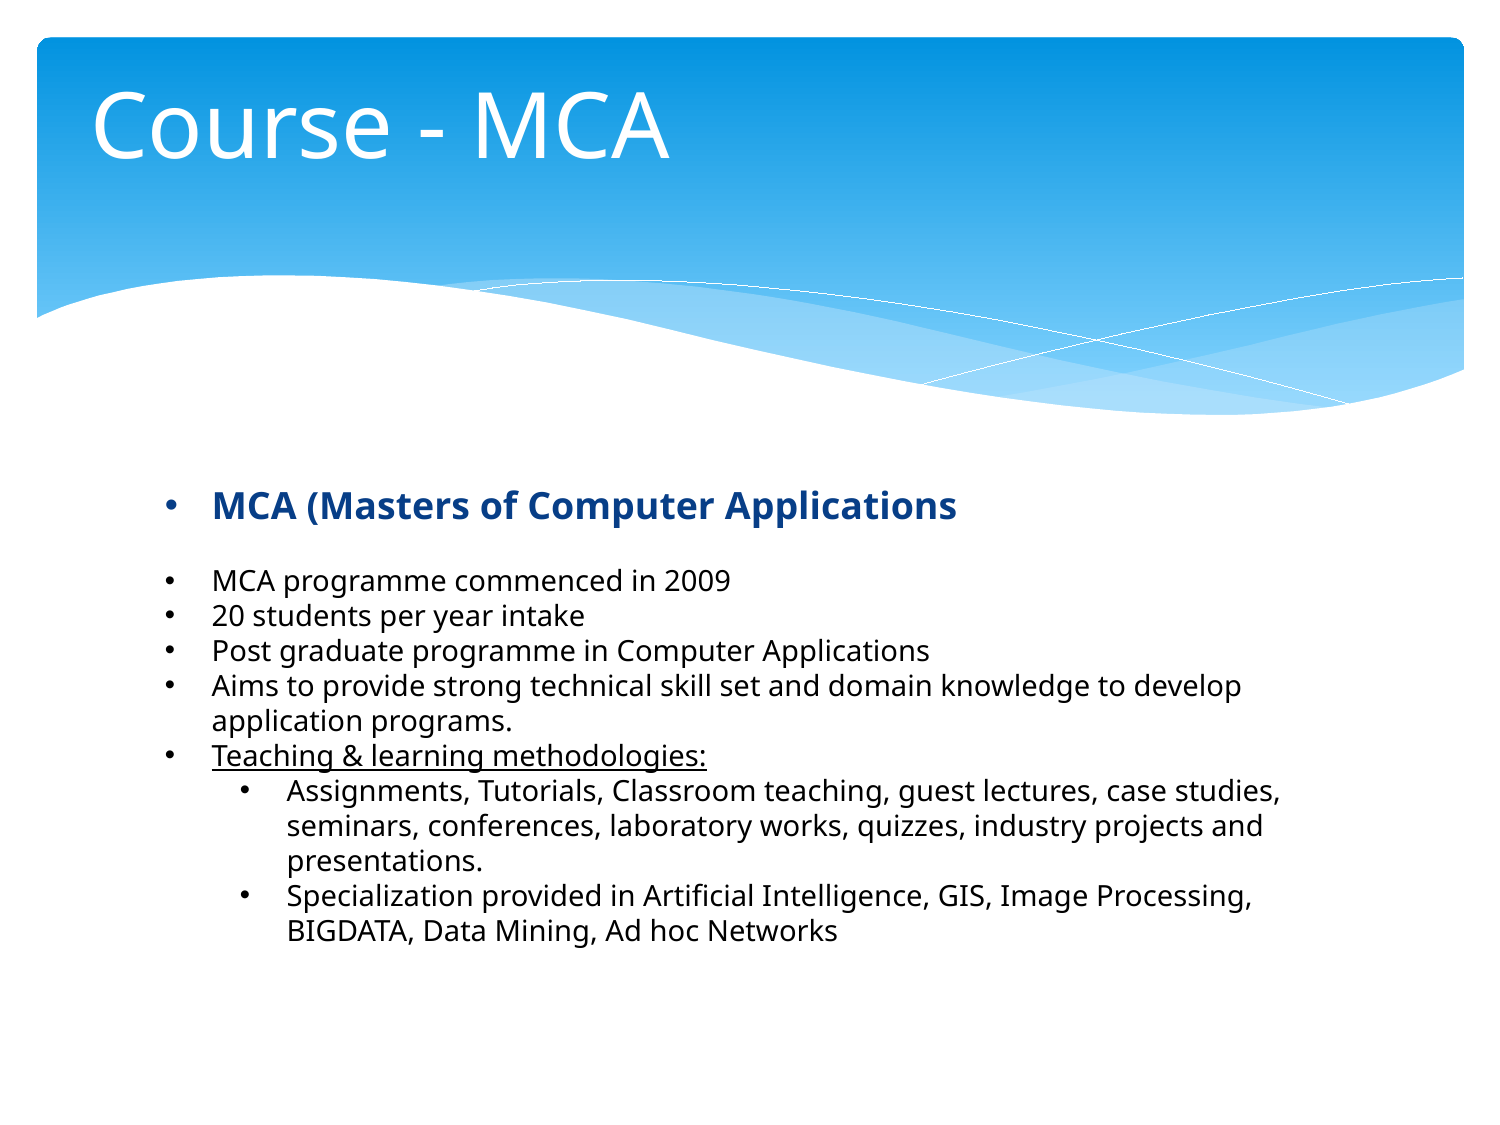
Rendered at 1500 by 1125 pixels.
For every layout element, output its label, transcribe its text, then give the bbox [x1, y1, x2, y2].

title Course - MCA [75, 55, 1425, 188]
text_box MCA (Masters of Computer Applications MCA programme commenced in 2009 20 students per year intake Post graduate programme in Computer Applications Aims to provide strong technical skill set and domain knowledge to develop application programs. Teaching & learning methodologies: Assignments, Tutorials, Classroom teaching, guest lectures, case studies, seminars, conferences, laboratory works, quizzes, industry projects and presentations. Specialization provided in Artificial Intelligence, GIS, Image Processing, BIGDATA, Data Mining, Ad hoc Networks [150, 474, 1400, 990]
